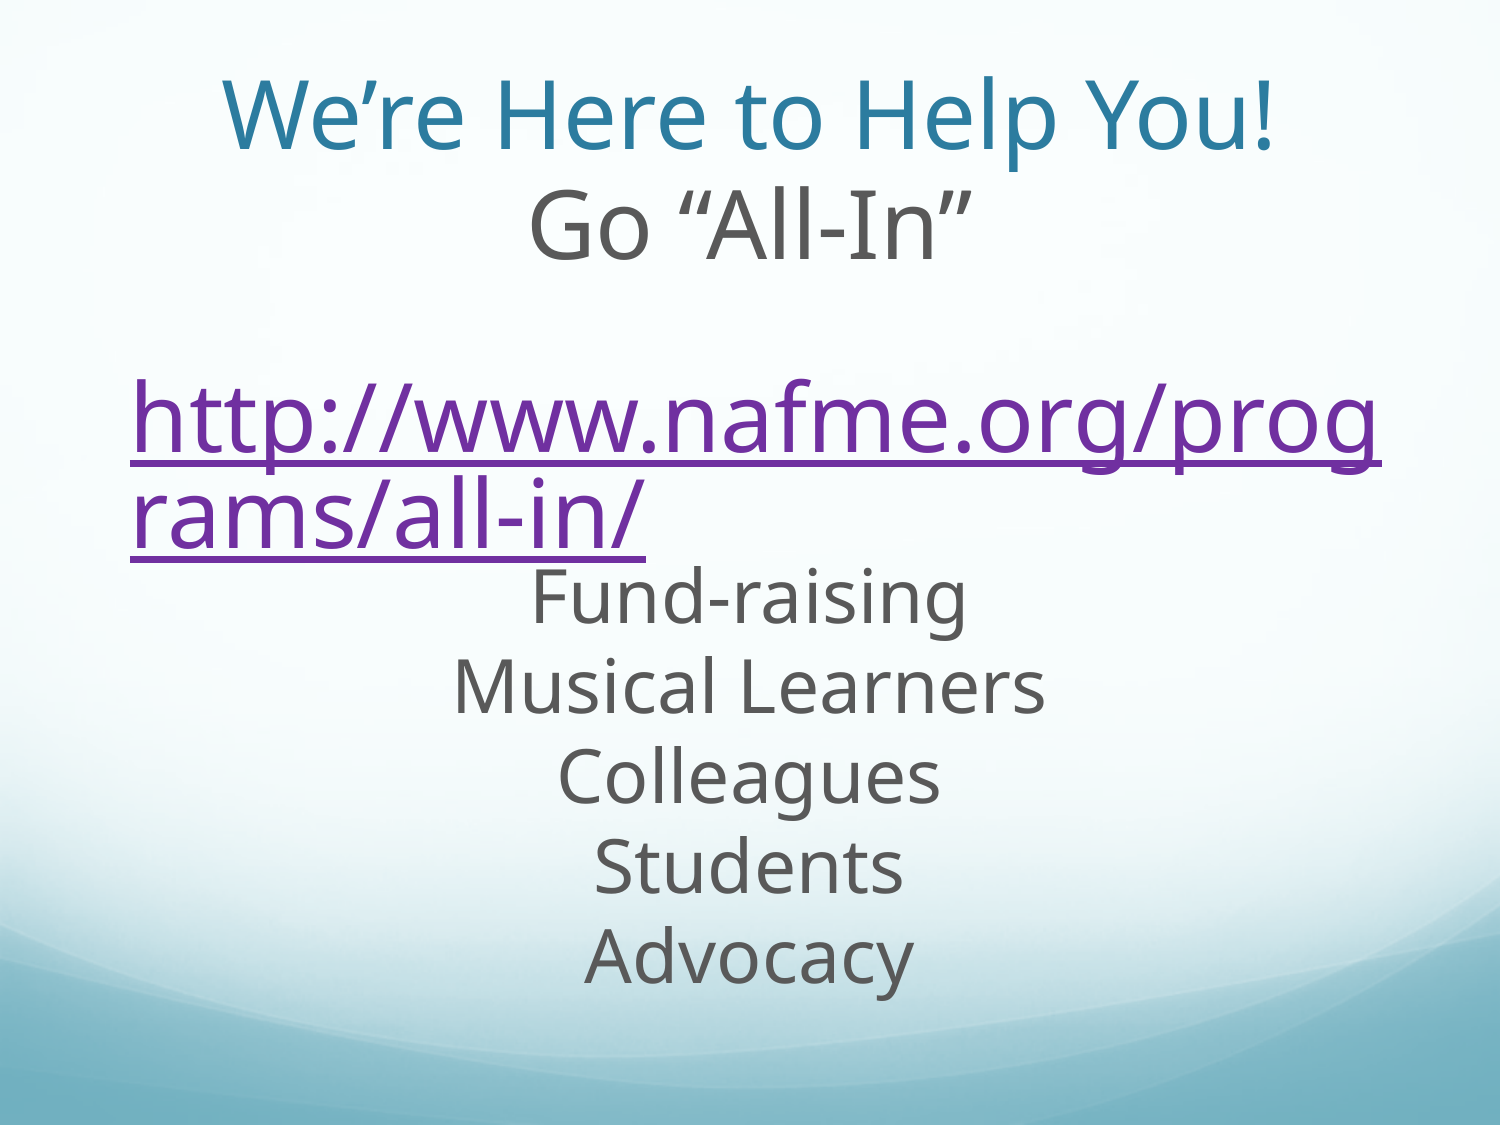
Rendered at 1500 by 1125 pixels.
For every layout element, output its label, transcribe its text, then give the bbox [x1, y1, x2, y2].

title We’re Here to Help You! [90, 53, 1410, 164]
text_box Go “All-In” [90, 164, 1410, 287]
text_box http://www.nafme.org/programs/all-in/ [115, 333, 1435, 610]
text_box Fund-raising Musical Learners Colleagues Students Advocacy [90, 467, 1410, 1006]
